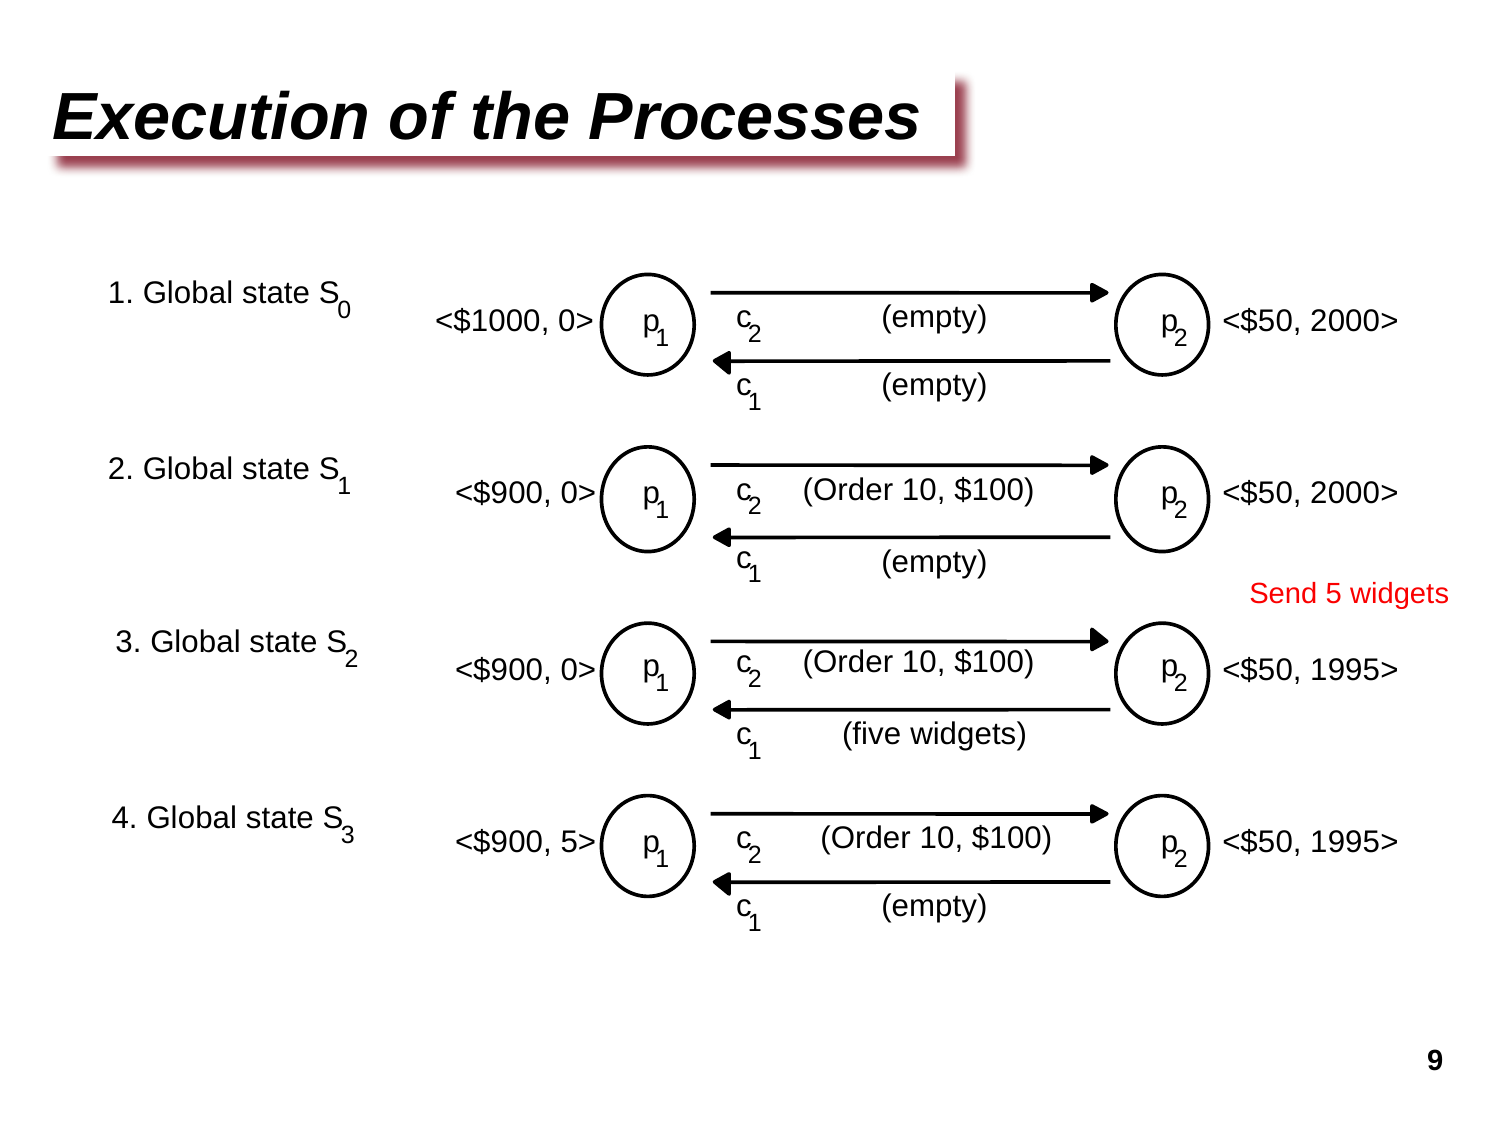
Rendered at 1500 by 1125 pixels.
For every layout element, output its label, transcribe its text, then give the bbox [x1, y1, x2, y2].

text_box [114, 274, 1465, 939]
title Execution of the Processes [45, 68, 956, 157]
